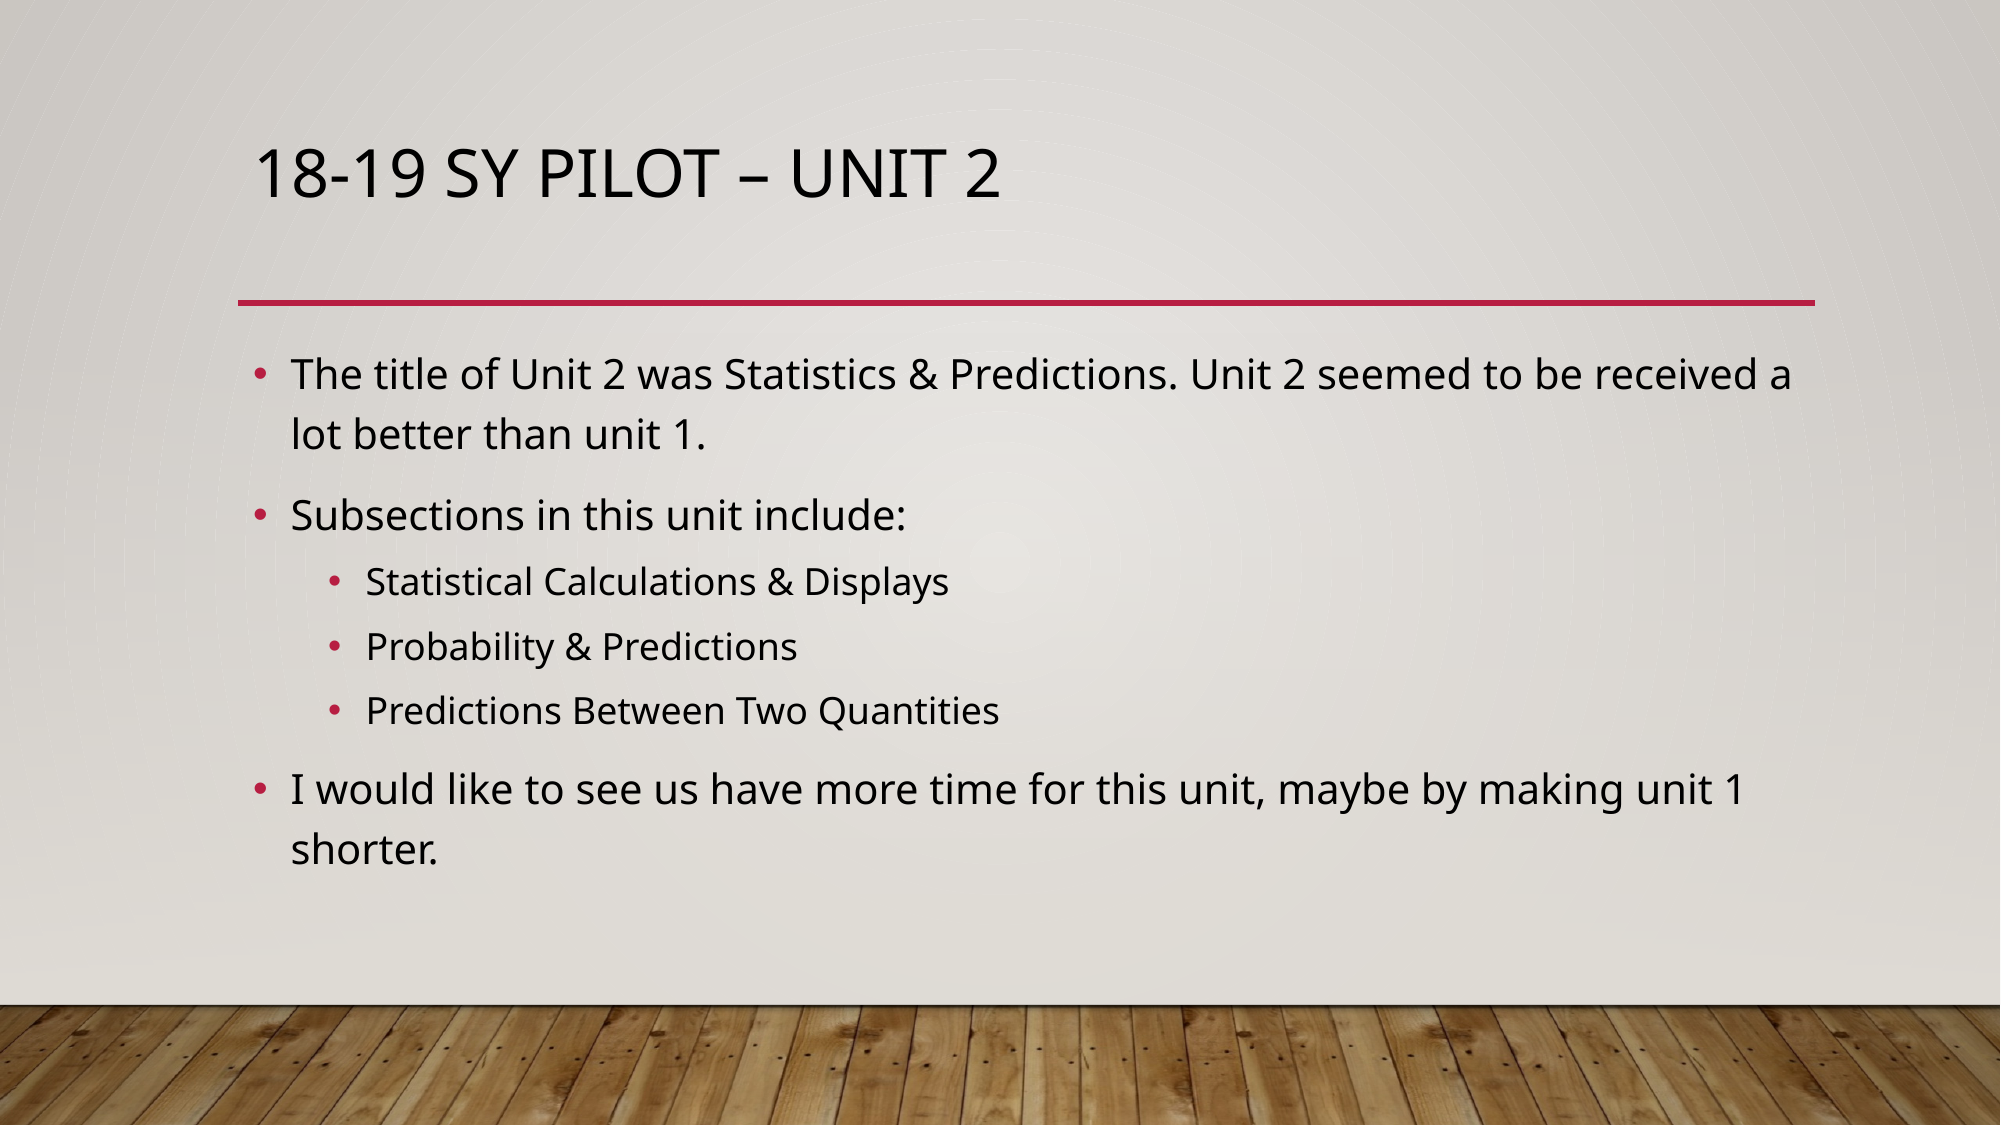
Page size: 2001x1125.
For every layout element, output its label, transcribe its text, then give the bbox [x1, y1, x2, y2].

list The title of Unit 2 was Statistics & Predictions. Unit 2 seemed to be received a lot better than unit 1. Subsections in this unit include: Statistical Calculations & Displays Probability & Predictions Predictions Between Two Quantities I would like to see us have more time for this unit, maybe by making unit 1 shorter. [238, 330, 1814, 897]
picture [0, 1005, 2000, 1125]
title 18-19 SY Pilot – Unit 2 [238, 131, 1814, 305]
